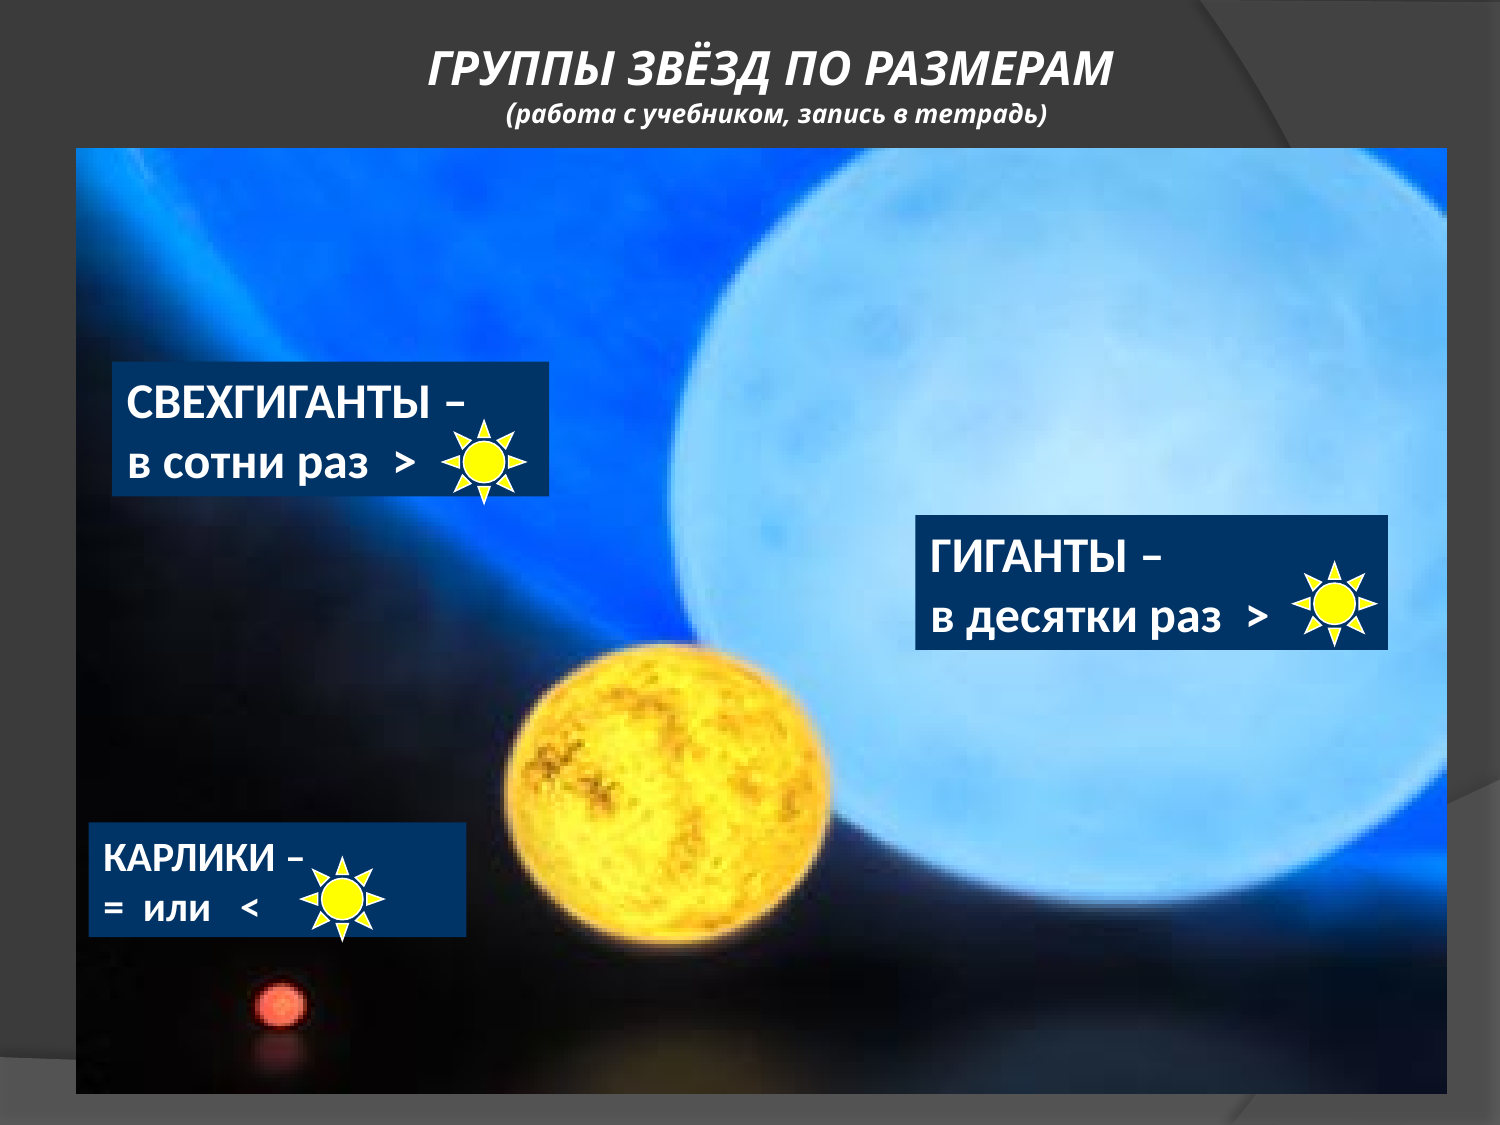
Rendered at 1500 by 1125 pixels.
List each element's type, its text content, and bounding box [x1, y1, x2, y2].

title ГРУППЫ ЗВЁЗД ПО РАЗМЕРАМ (работа с учебником, запись в тетрадь) [53, 30, 1500, 138]
picture [76, 148, 1448, 1095]
